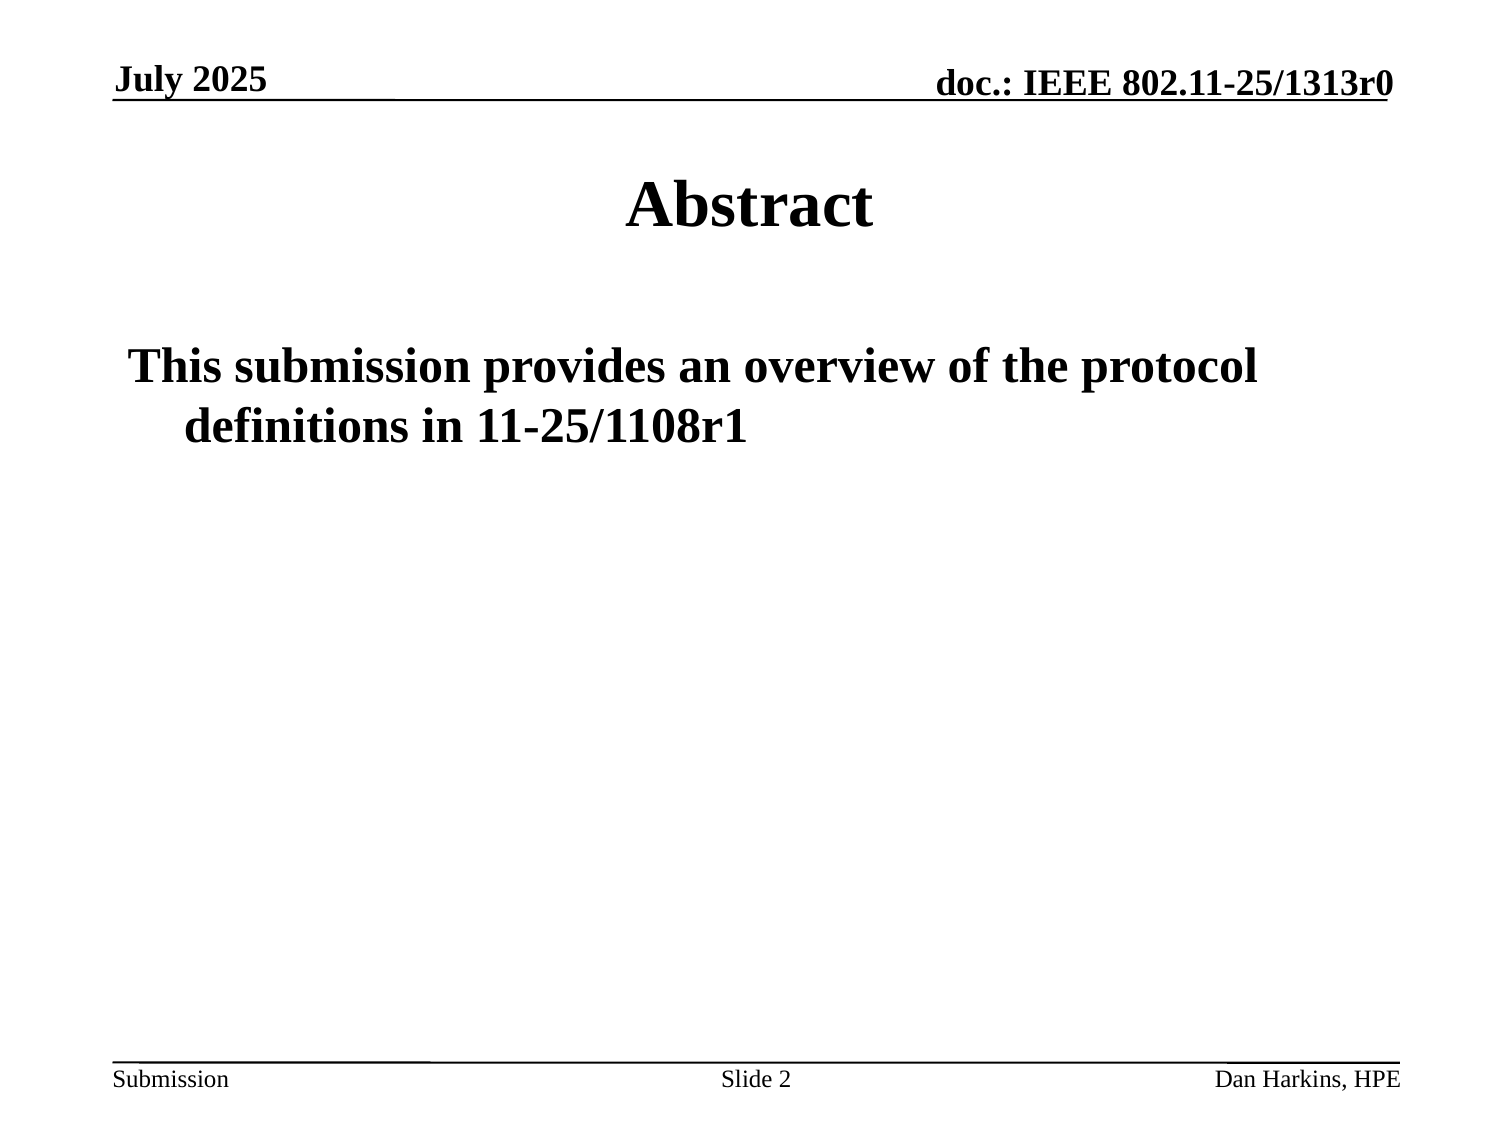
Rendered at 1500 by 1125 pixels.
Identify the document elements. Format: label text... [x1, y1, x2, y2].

slide_number Slide 2 [712, 1061, 800, 1123]
list This submission provides an overview of the protocol definitions in 11-25/1108r1 [112, 324, 1388, 1001]
footer Dan Harkins, HPE [902, 1061, 1402, 1093]
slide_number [114, 54, 540, 100]
title Abstract [112, 112, 1388, 288]
